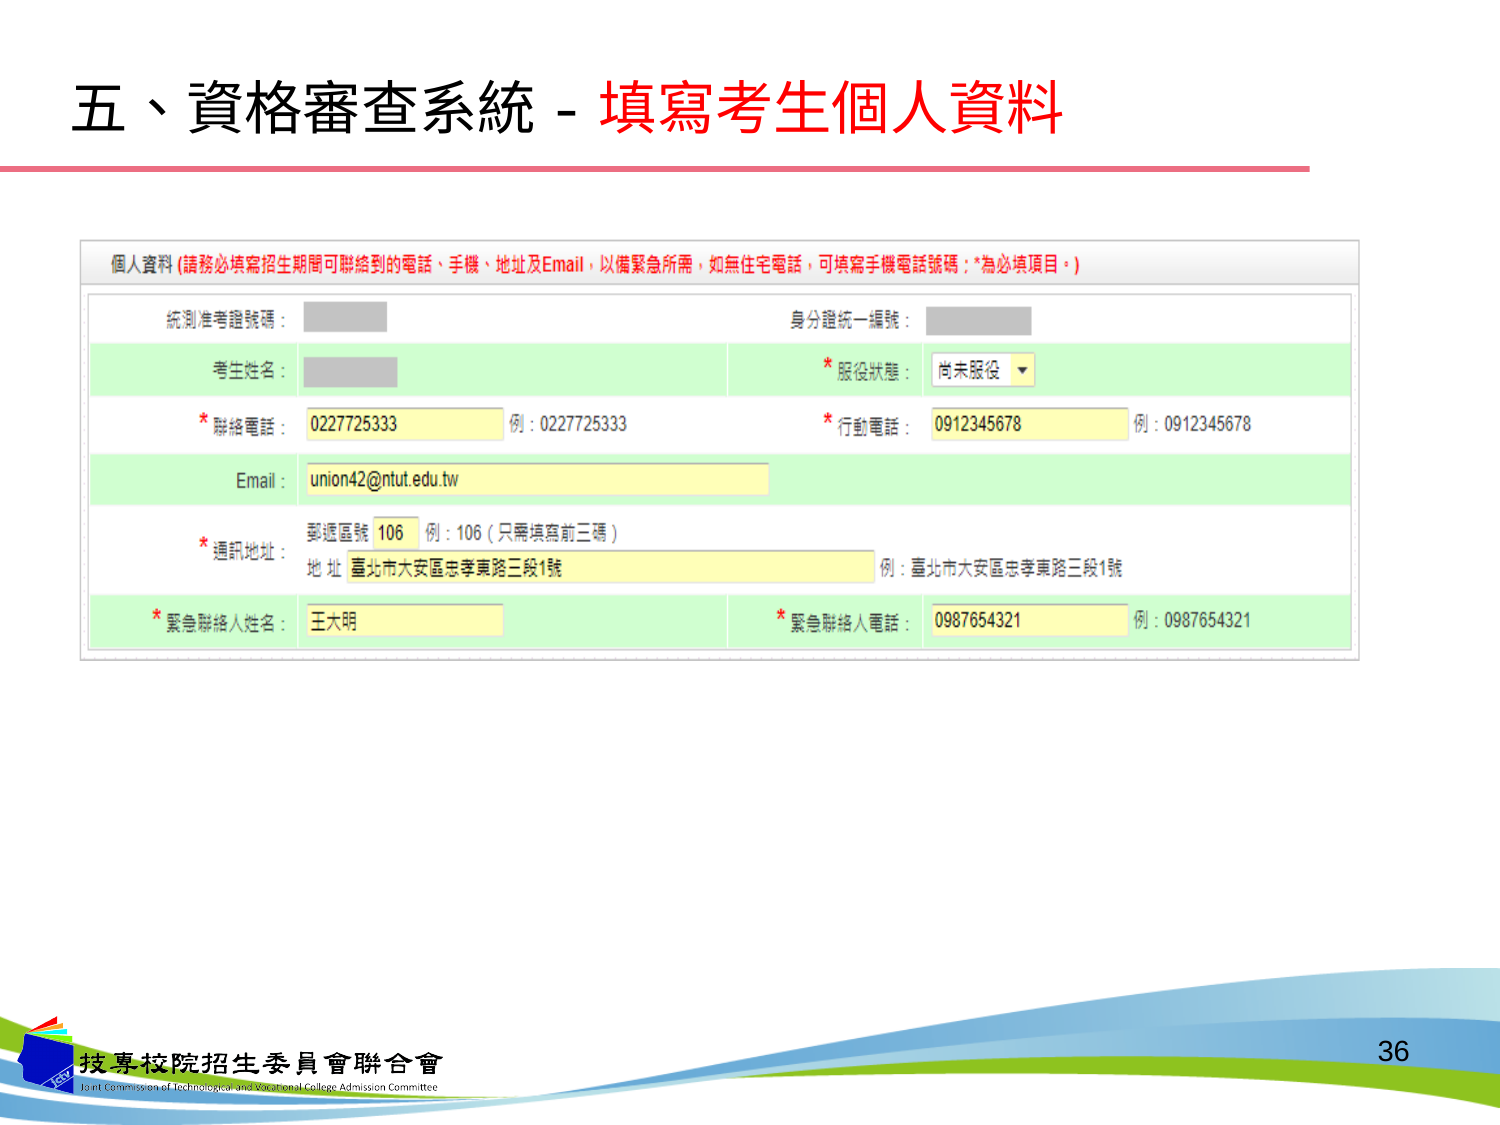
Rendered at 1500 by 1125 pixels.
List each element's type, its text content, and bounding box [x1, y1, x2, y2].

slide_number 36 [1074, 1024, 1426, 1103]
picture [0, 968, 1500, 1125]
picture [76, 235, 1365, 661]
text_box 五、資格審查系統-填寫考生個人資料 [55, 54, 1406, 159]
